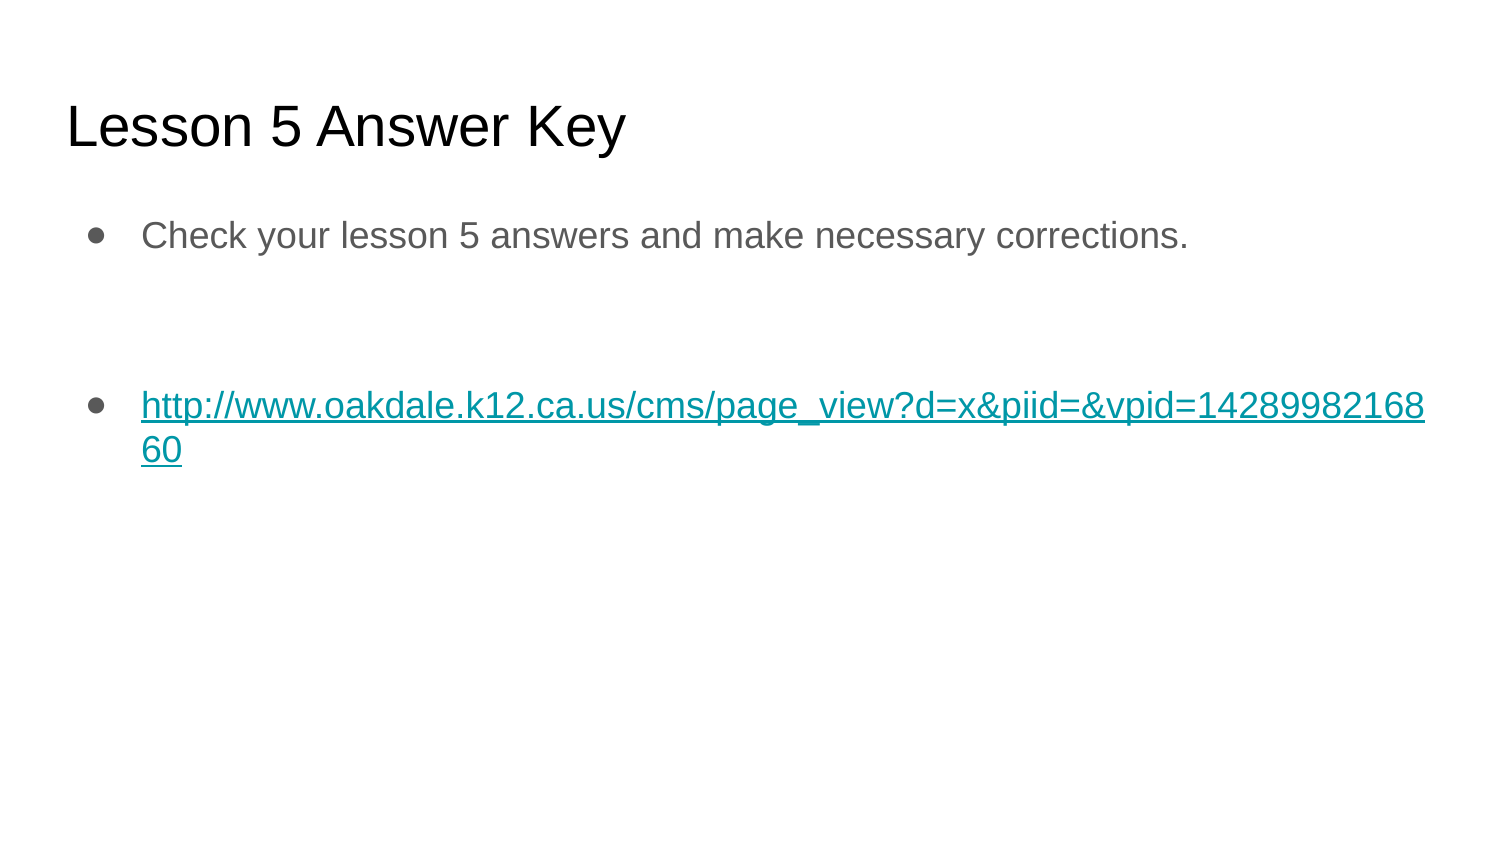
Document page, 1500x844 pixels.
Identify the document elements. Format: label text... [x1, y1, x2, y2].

list Check your lesson 5 answers and make necessary corrections. http://www.oakdale.k12.ca.us/cms/page_view?d=x&piid=&vpid=1428998216860 [51, 189, 1449, 750]
title Lesson 5 Answer Key [51, 72, 1449, 167]
